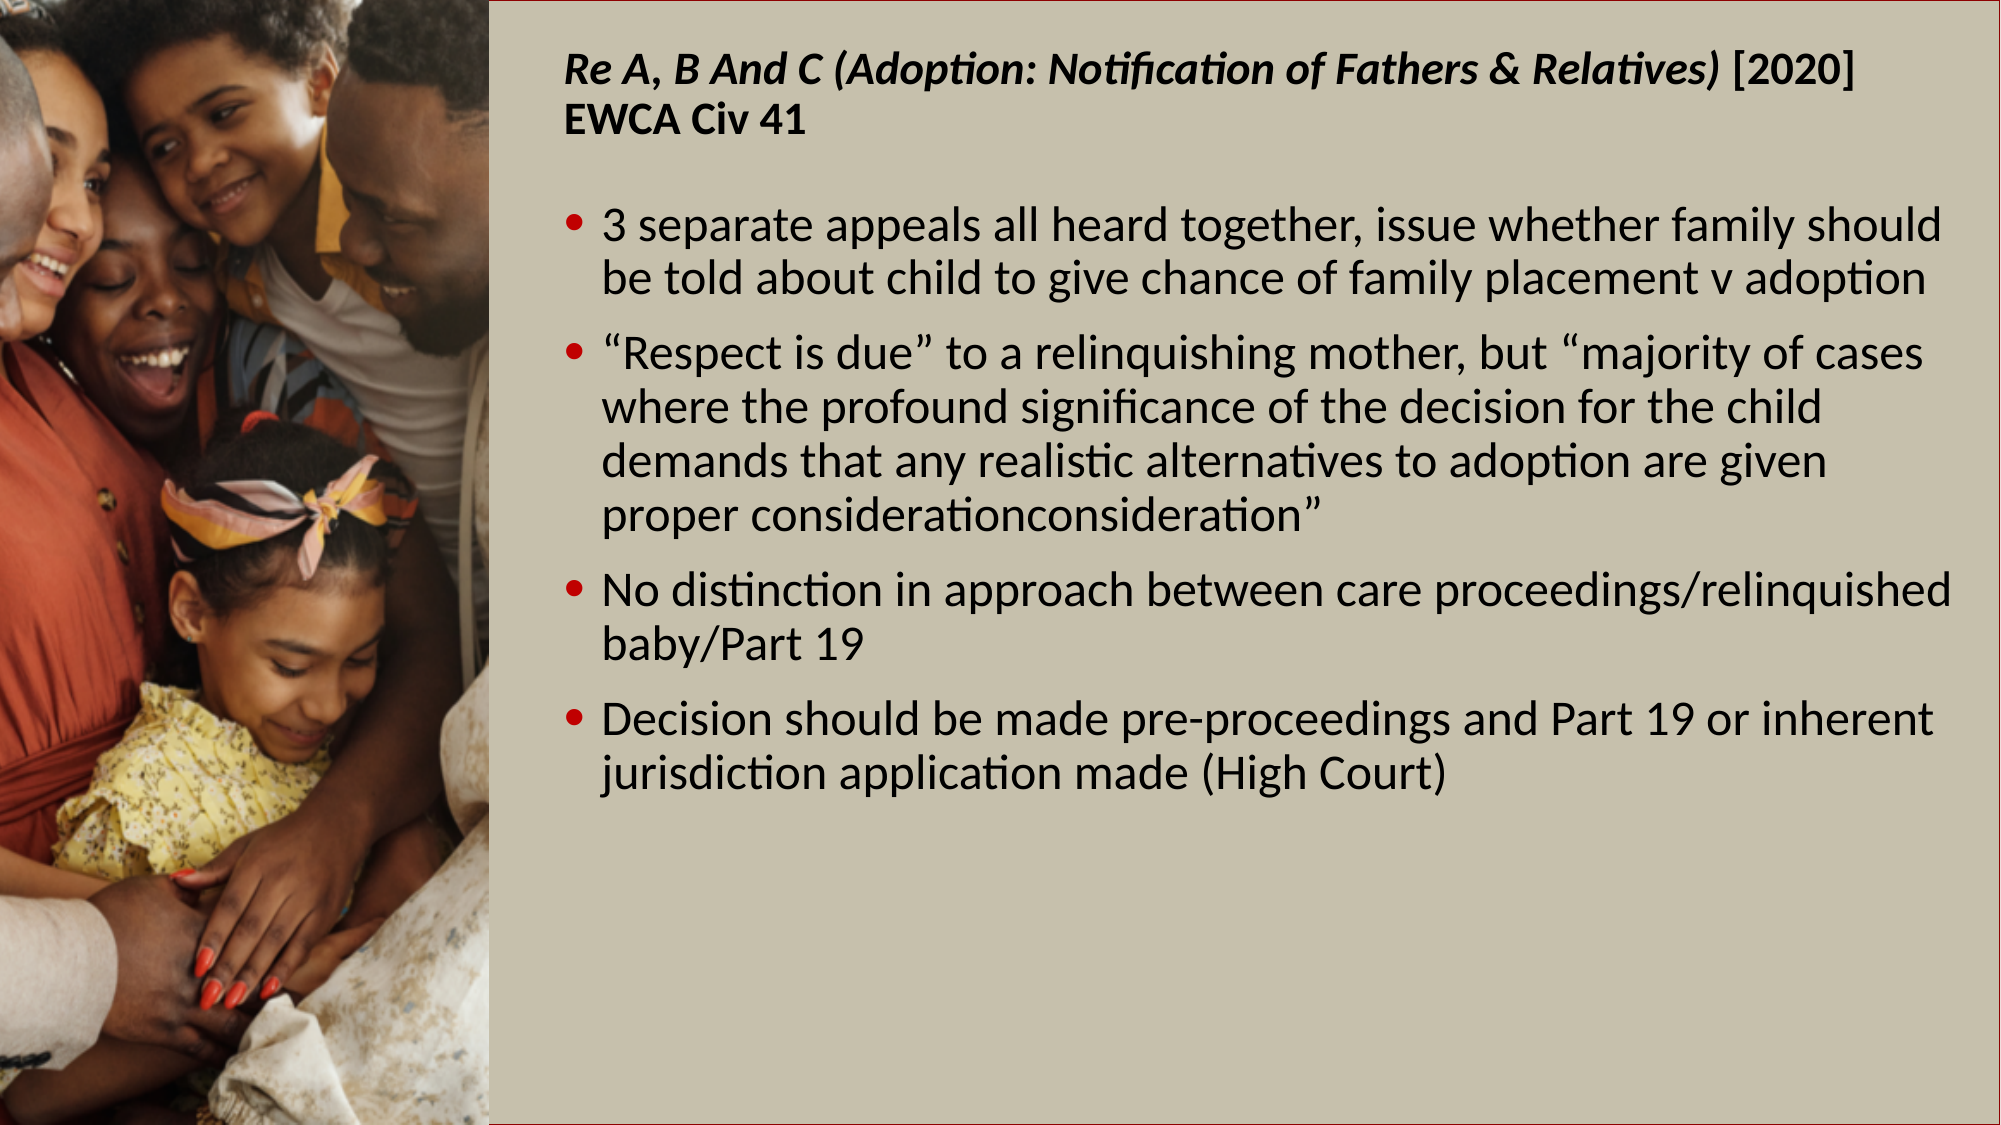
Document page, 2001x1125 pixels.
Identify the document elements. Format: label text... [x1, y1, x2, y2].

picture [0, 0, 489, 1125]
list 3 separate appeals all heard together, issue whether family should be told about child to give chance of family placement v adoption “Respect is due” to a relinquishing mother, but “majority of cases where the profound significance of the decision for the child demands that any realistic alternatives to adoption are given proper considerationconsideration” No distinction in approach between care proceedings/relinquished baby/Part 19 Decision should be made pre-proceedings and Part 19 or inherent jurisdiction application made (High Court) [548, 190, 1968, 1055]
list Re A, B And C (Adoption: Notification of Fathers & Relatives) [2020] EWCA Civ 41 [548, 36, 1968, 154]
